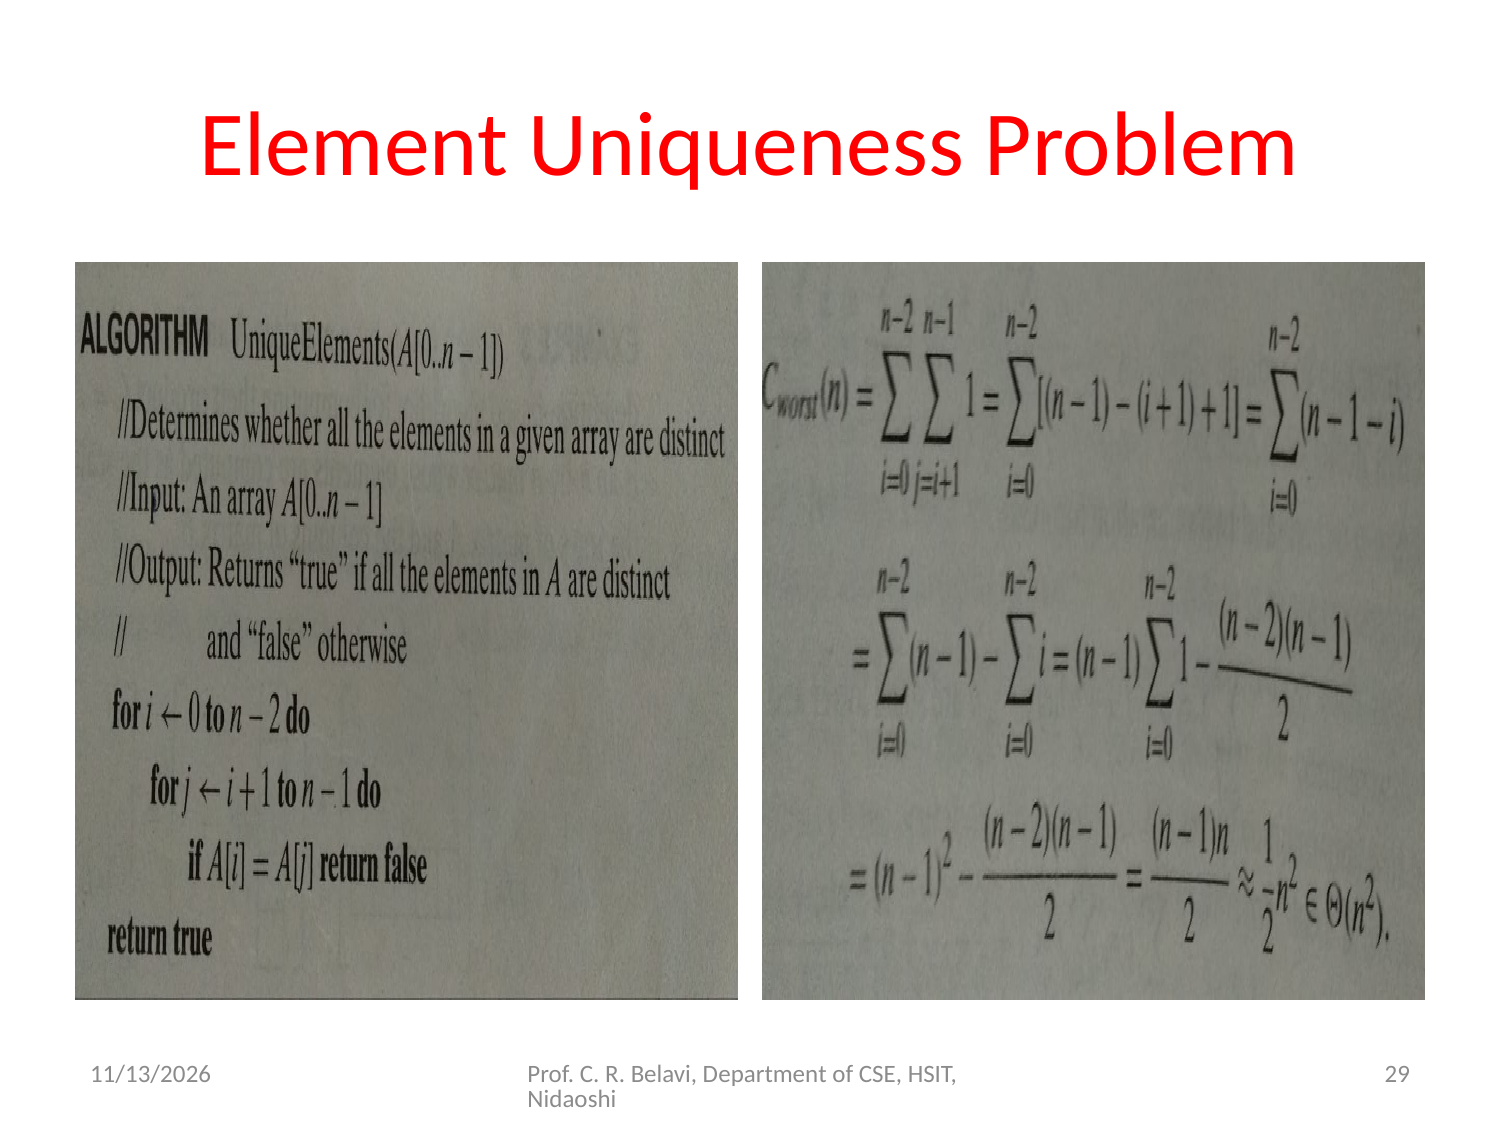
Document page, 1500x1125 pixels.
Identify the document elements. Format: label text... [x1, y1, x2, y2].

footer Prof. C. R. Belavi, Department of CSE, HSIT, Nidaoshi [512, 1042, 988, 1103]
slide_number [75, 1042, 425, 1103]
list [74, 262, 738, 1001]
slide_number 29 [1074, 1042, 1425, 1103]
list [762, 262, 1426, 1001]
title Element Uniqueness Problem [75, 45, 1425, 233]
